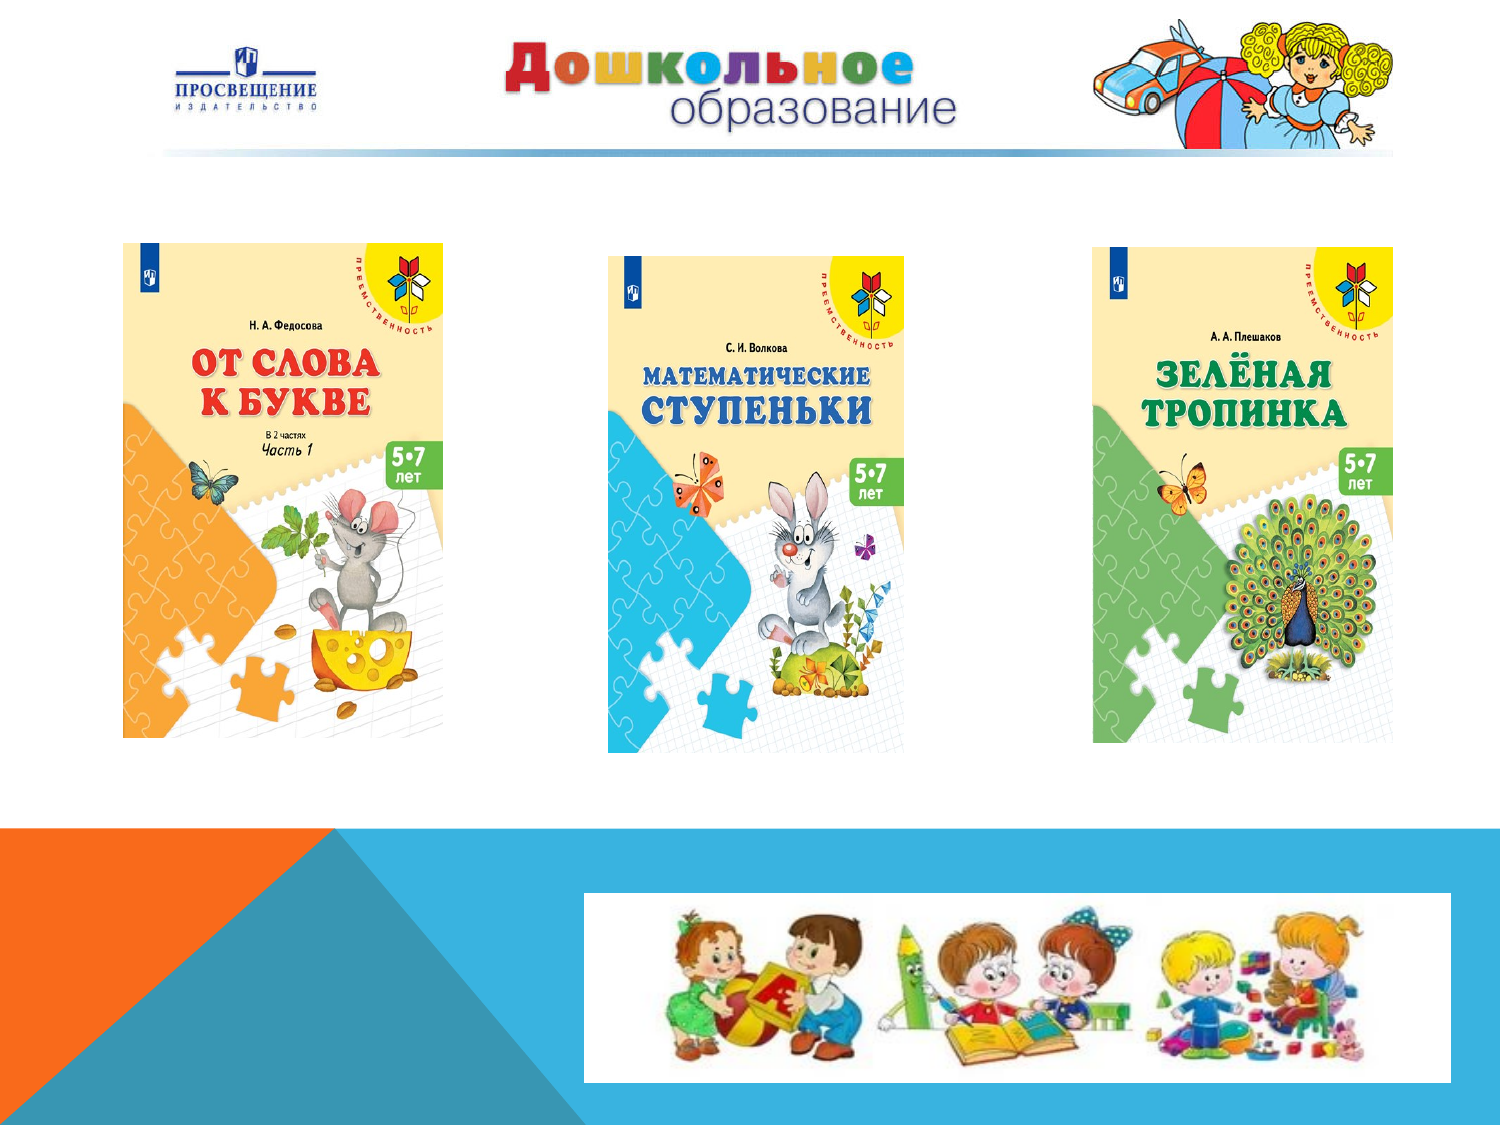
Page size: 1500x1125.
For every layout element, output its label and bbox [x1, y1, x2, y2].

picture [584, 893, 1451, 1083]
picture [147, 18, 1393, 157]
picture [1092, 247, 1393, 744]
picture [608, 255, 904, 753]
list [123, 243, 444, 739]
